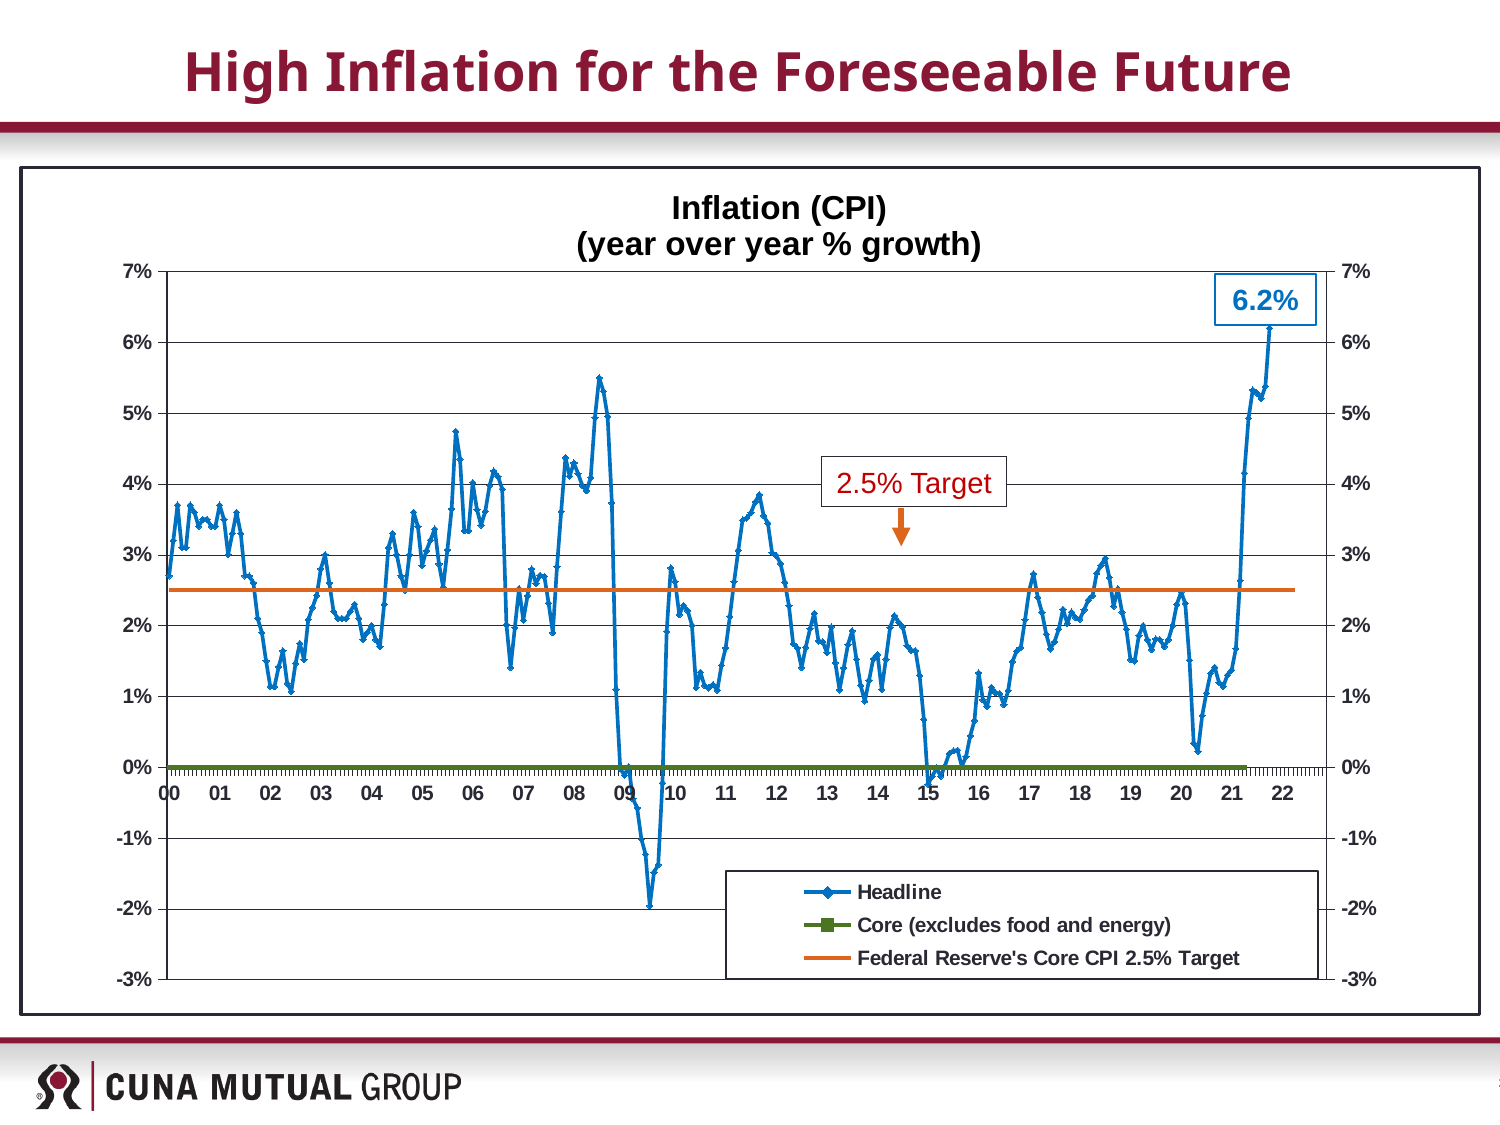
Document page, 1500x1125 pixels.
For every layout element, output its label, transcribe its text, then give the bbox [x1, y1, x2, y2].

chart [19, 166, 1481, 1017]
title High Inflation for the Foreseeable Future [63, 29, 1414, 111]
picture [35, 1061, 461, 1111]
